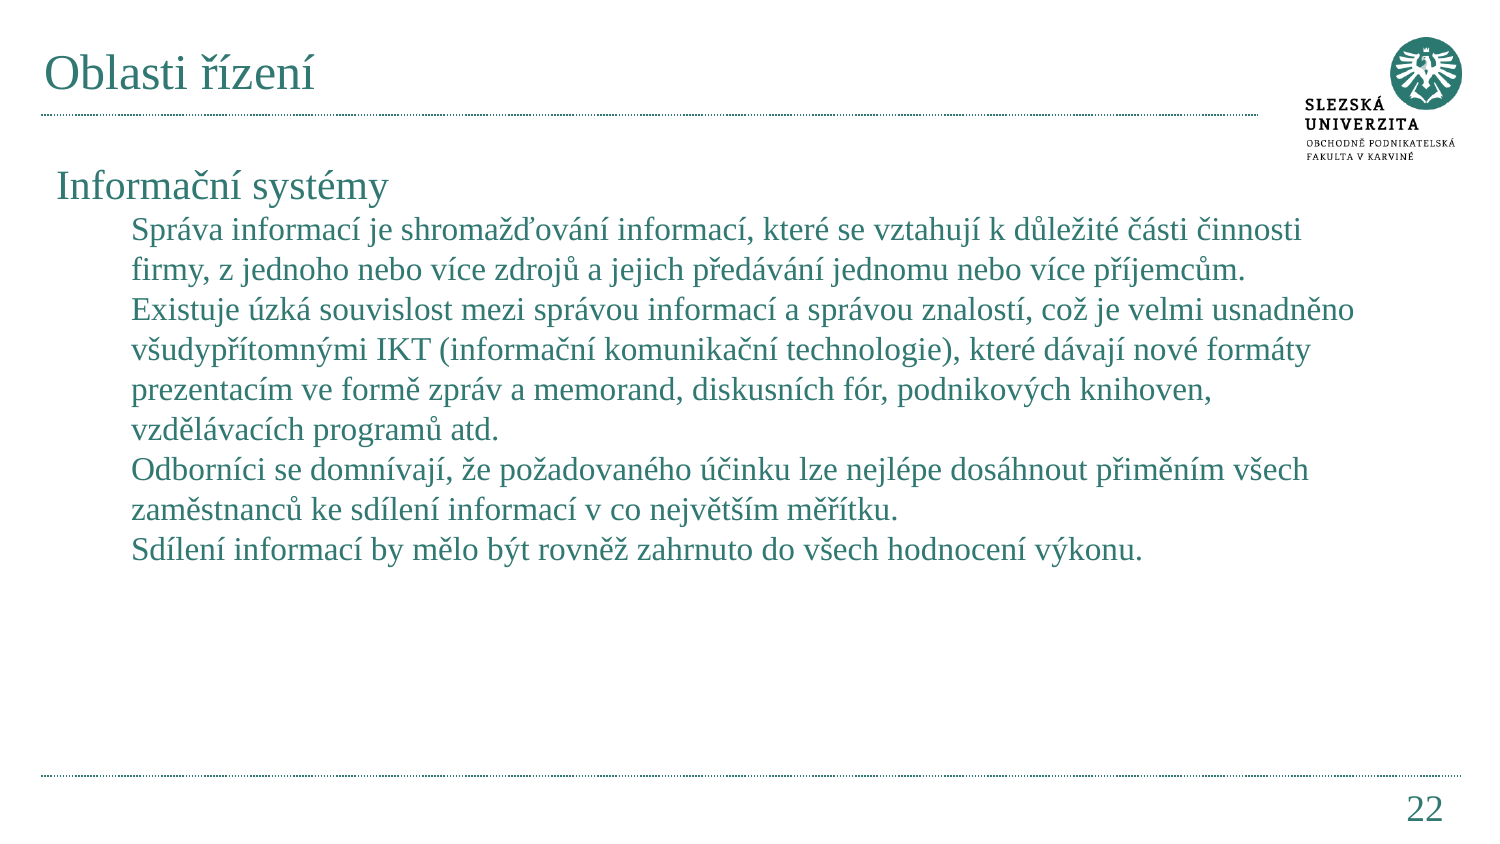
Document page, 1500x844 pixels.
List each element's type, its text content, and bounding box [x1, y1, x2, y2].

text_box [64, 114, 1010, 351]
picture [1305, 37, 1462, 160]
title Oblasti řízení [29, 32, 668, 116]
slide_number 22 [1281, 776, 1459, 822]
list Informační systémy Správa informací je shromažďování informací, které se vztahují k důležité části činnosti firmy, z jednoho nebo více zdrojů a jejich předávání jednomu nebo více příjemcům. Existuje úzká souvislost mezi správou informací a správou znalostí, což je velmi usnadněno všudypřítomnými IKT (informační komunikační technologie), které dávají nové formáty prezentacím ve formě zpráv a memorand, diskusních fór, podnikových knihoven, vzdělávacích programů atd. Odborníci se domnívají, že požadovaného účinku lze nejlépe dosáhnout přiměním všech zaměstnanců ke sdílení informací v co největším měřítku. Sdílení informací by mělo být rovněž zahrnuto do všech hodnocení výkonu. [41, 150, 1400, 729]
